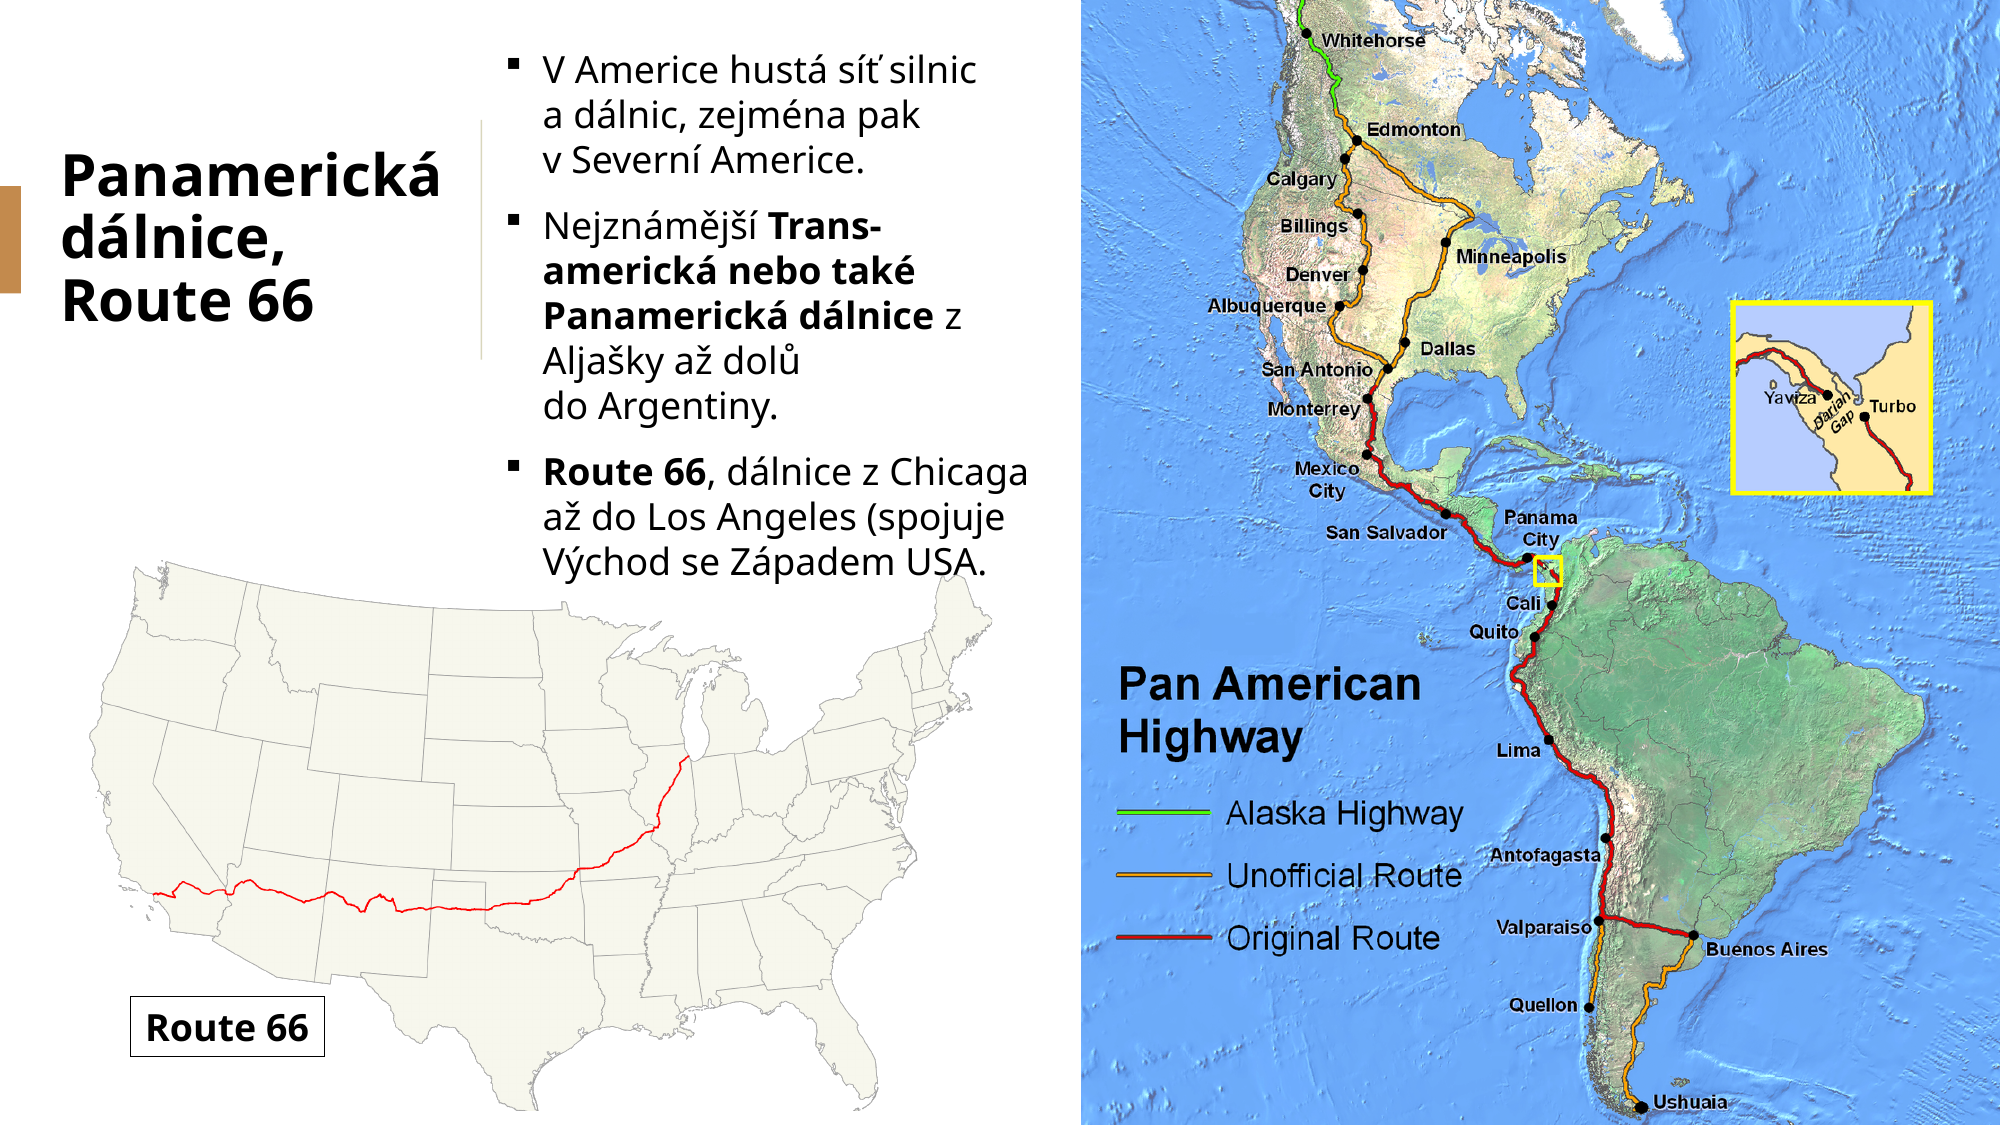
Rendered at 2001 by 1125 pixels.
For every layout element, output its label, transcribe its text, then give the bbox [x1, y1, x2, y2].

title Panamerická dálnice, Route 66 [45, 67, 466, 413]
picture [1081, 0, 2000, 1125]
text_box [0, 0, 1081, 1125]
list V Americe hustá síť silnic a dálnic, zejména pak v Severní Americe. Nejznámější Trans-americká nebo také Panamerická dálnice z Aljašky až dolů do Argentiny. Route 66, dálnice z Chicaga až do Los Angeles (spojuje Východ se Západem USA. [490, 29, 1055, 600]
picture [89, 560, 993, 1111]
text_box [0, 185, 22, 294]
